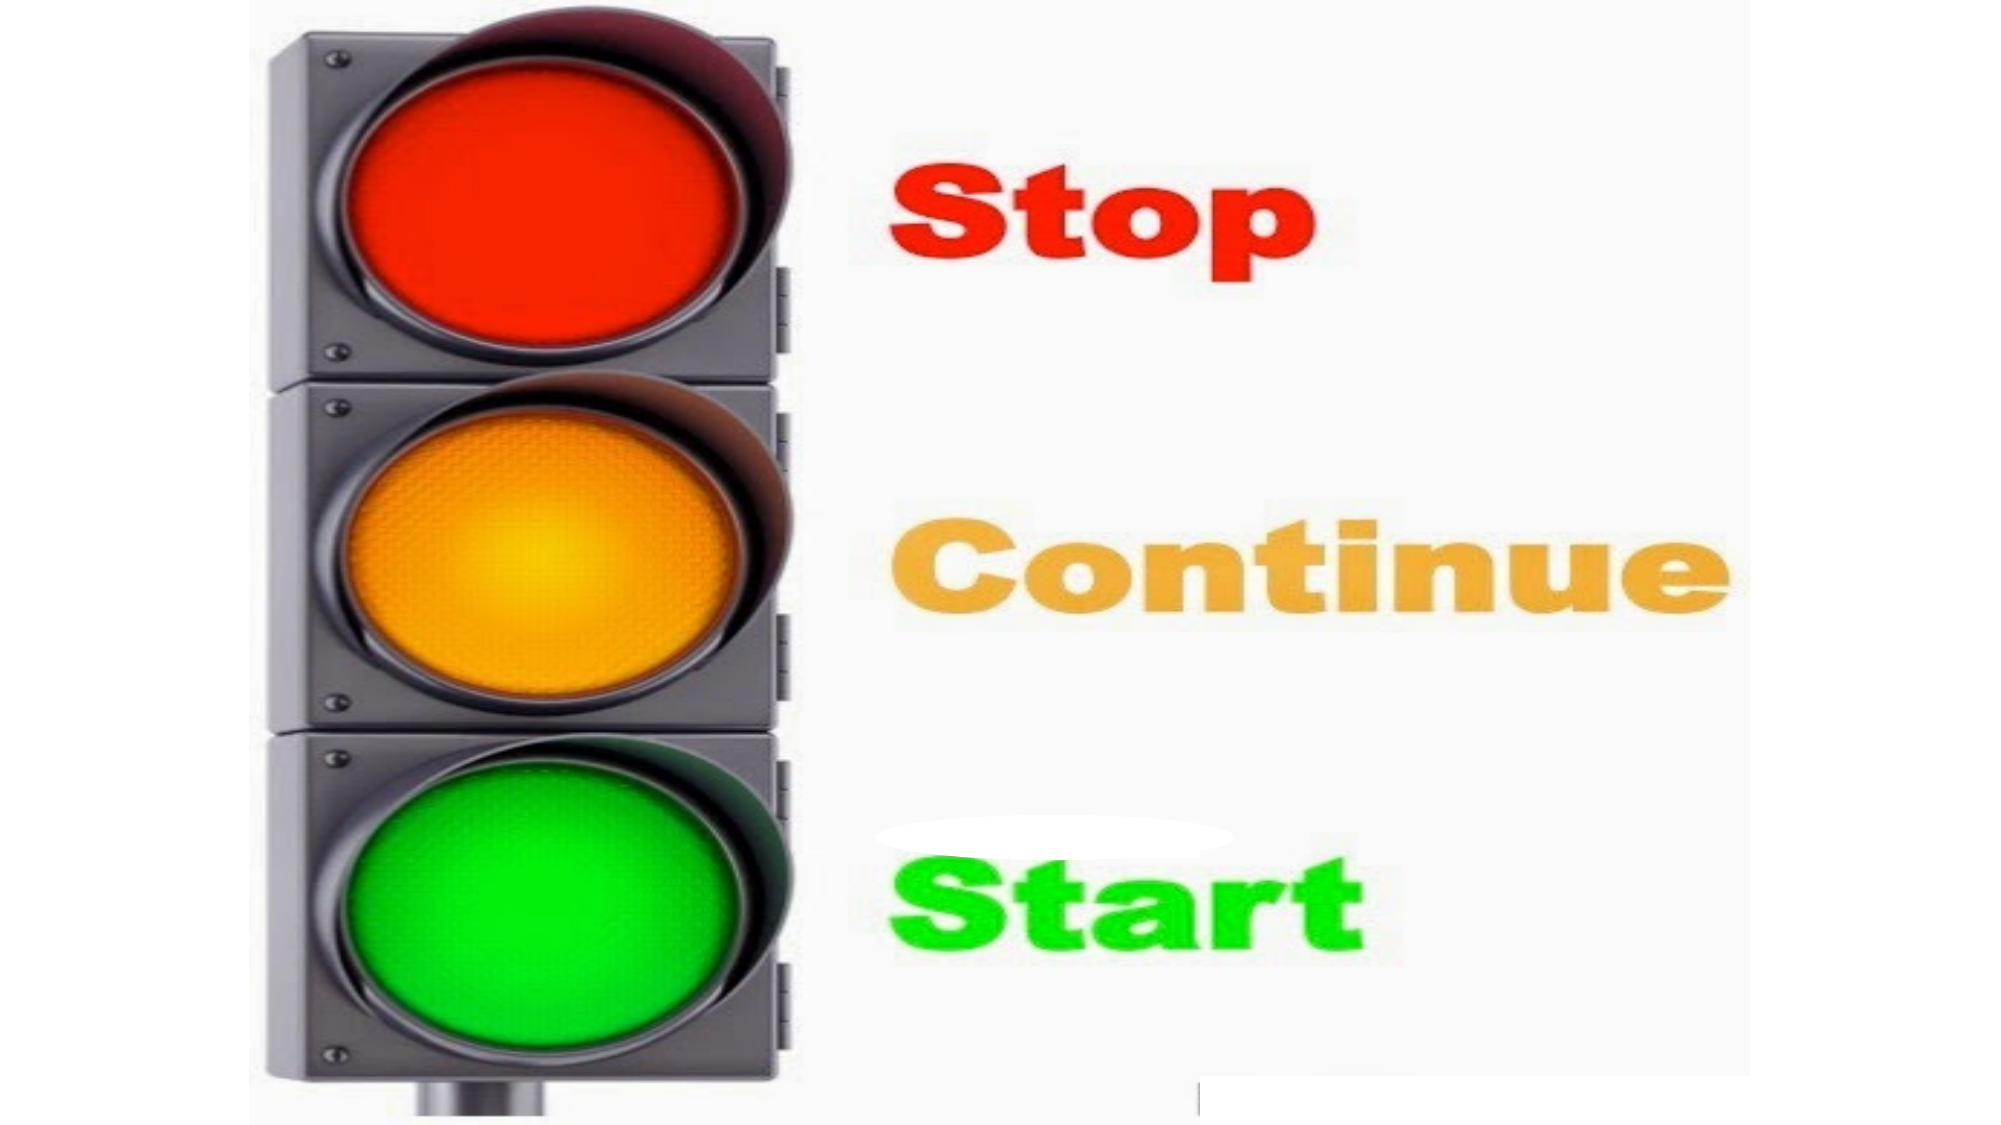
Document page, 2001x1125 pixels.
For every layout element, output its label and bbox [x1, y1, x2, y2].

picture [249, 0, 1750, 1125]
